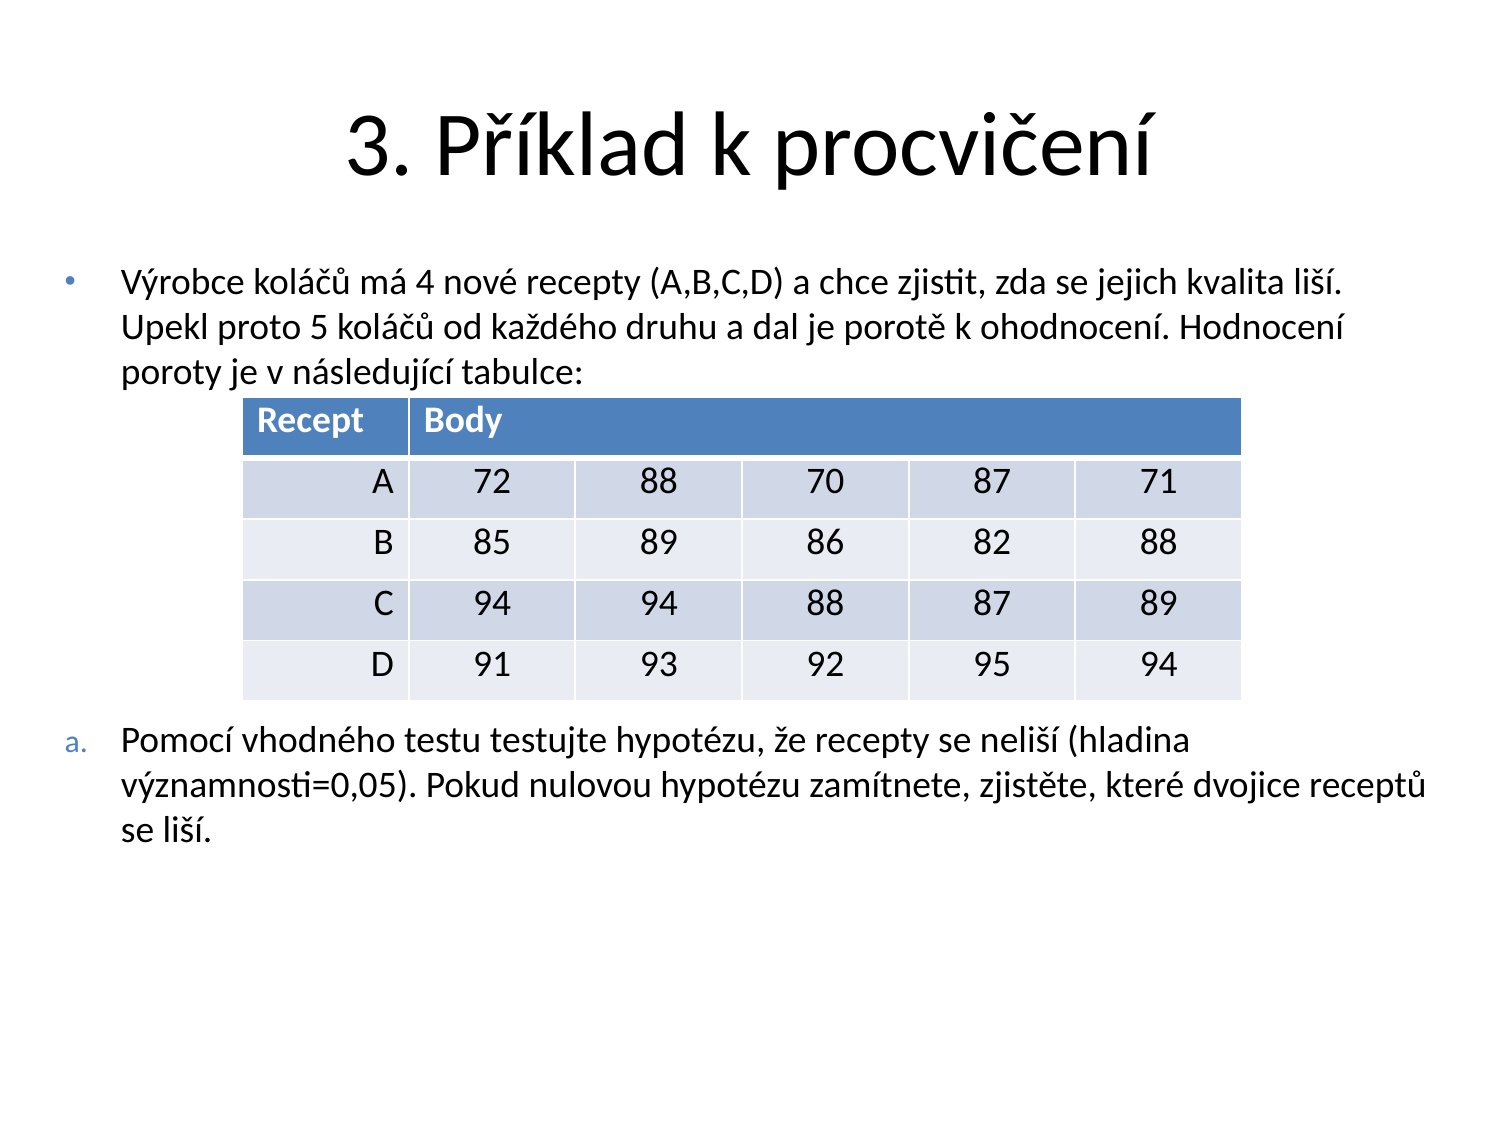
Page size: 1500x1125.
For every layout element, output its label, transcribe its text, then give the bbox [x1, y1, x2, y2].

table_header Recept [243, 398, 408, 455]
title 3. Příklad k procvičení [75, 45, 1425, 233]
table_cell 94 [576, 581, 741, 640]
table_cell 94 [1076, 641, 1241, 700]
table_cell 89 [576, 520, 741, 579]
table_cell 92 [743, 641, 908, 700]
table_header Body [410, 398, 1241, 455]
table_cell 71 [1076, 461, 1241, 518]
table_cell D [243, 641, 408, 700]
table_cell 95 [910, 641, 1074, 700]
text_box Výrobce koláčů má 4 nové recepty (A,B,C,D) a chce zjistit, zda se jejich kvalita liší. Upekl proto 5 koláčů od každého druhu a dal je porotě k ohodnocení. Hodnocení poroty je v následující tabulce: Pomocí vhodného testu testujte hypotézu, že recepty se neliší (hladina významnosti=0,05). Pokud nulovou hypotézu zamítnete, zjistěte, které dvojice receptů se liší. [49, 249, 1450, 1005]
table_cell 93 [576, 641, 741, 700]
table_cell 72 [410, 461, 574, 518]
table_cell 91 [410, 641, 574, 700]
table_cell 88 [1076, 520, 1241, 579]
table_cell 82 [910, 520, 1074, 579]
table_cell A [243, 461, 408, 518]
table_cell 88 [743, 581, 908, 640]
table_cell 70 [743, 461, 908, 518]
table_cell C [243, 581, 408, 640]
table_cell B [243, 520, 408, 579]
table_cell 89 [1076, 581, 1241, 640]
table_cell 87 [910, 581, 1074, 640]
table_cell 86 [743, 520, 908, 579]
table_cell 94 [410, 581, 574, 640]
table_cell 87 [910, 461, 1074, 518]
table_cell 88 [576, 461, 741, 518]
table_cell 85 [410, 520, 574, 579]
